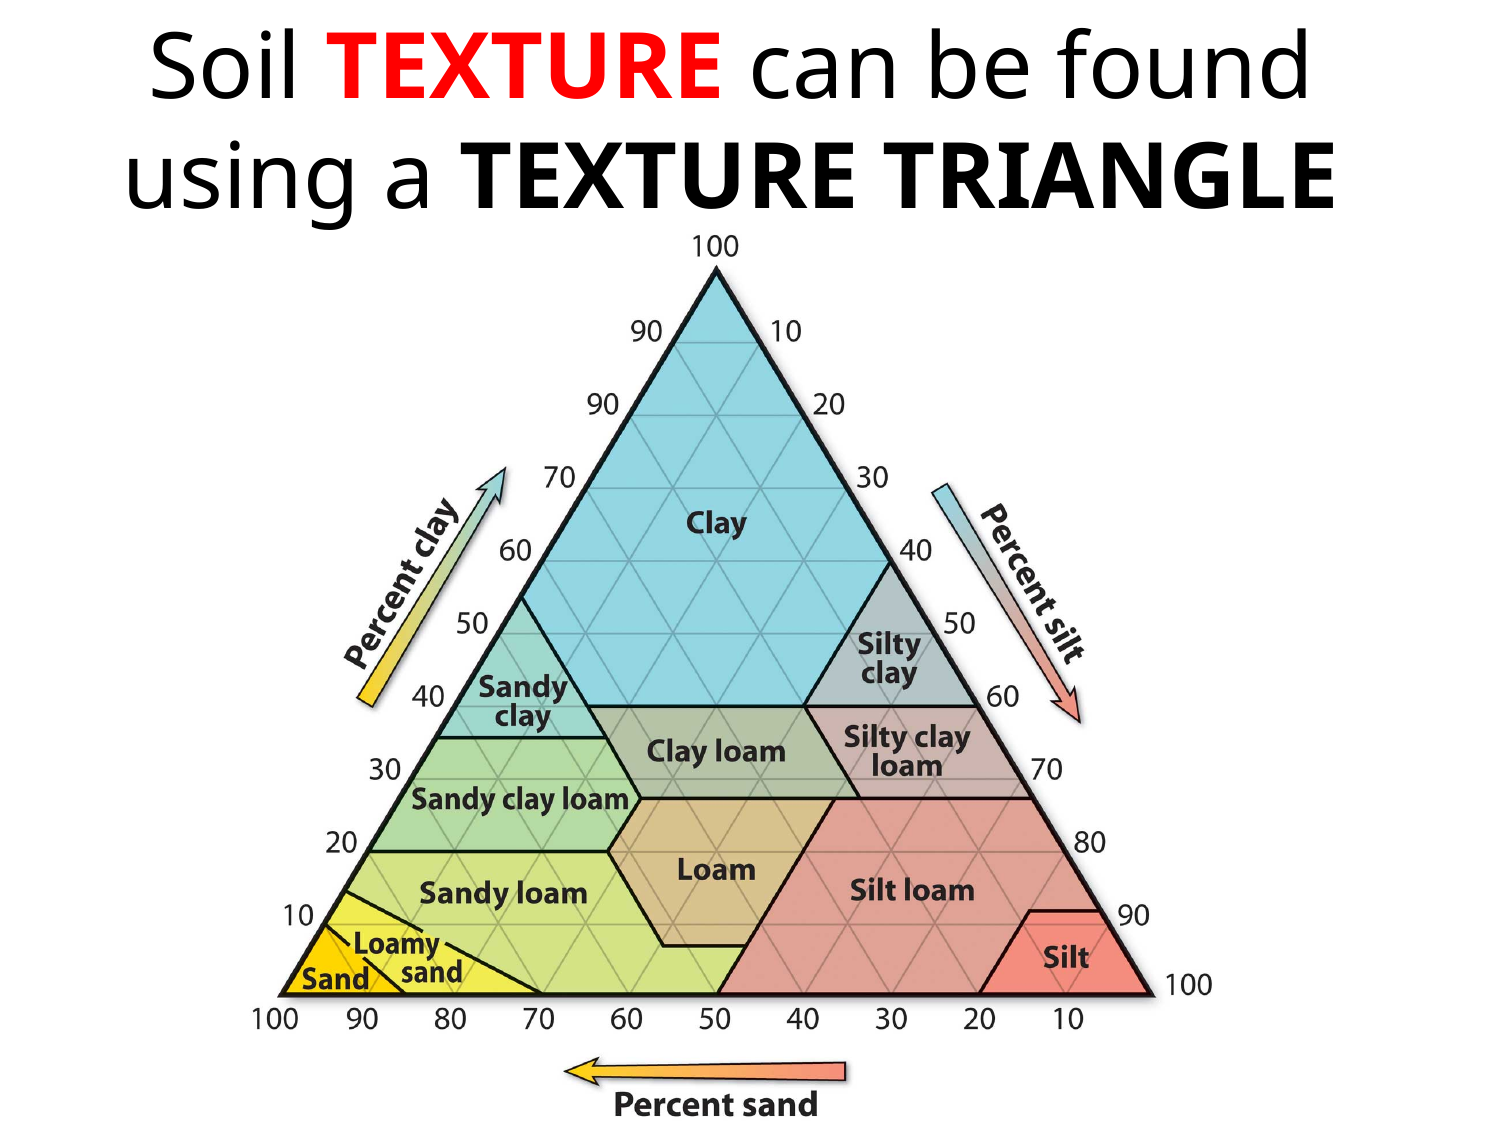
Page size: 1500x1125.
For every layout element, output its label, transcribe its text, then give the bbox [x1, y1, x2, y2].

text_box Soil TEXTURE can be found using a TEXTURE TRIANGLE [24, 0, 1438, 235]
picture [249, 229, 1213, 1125]
